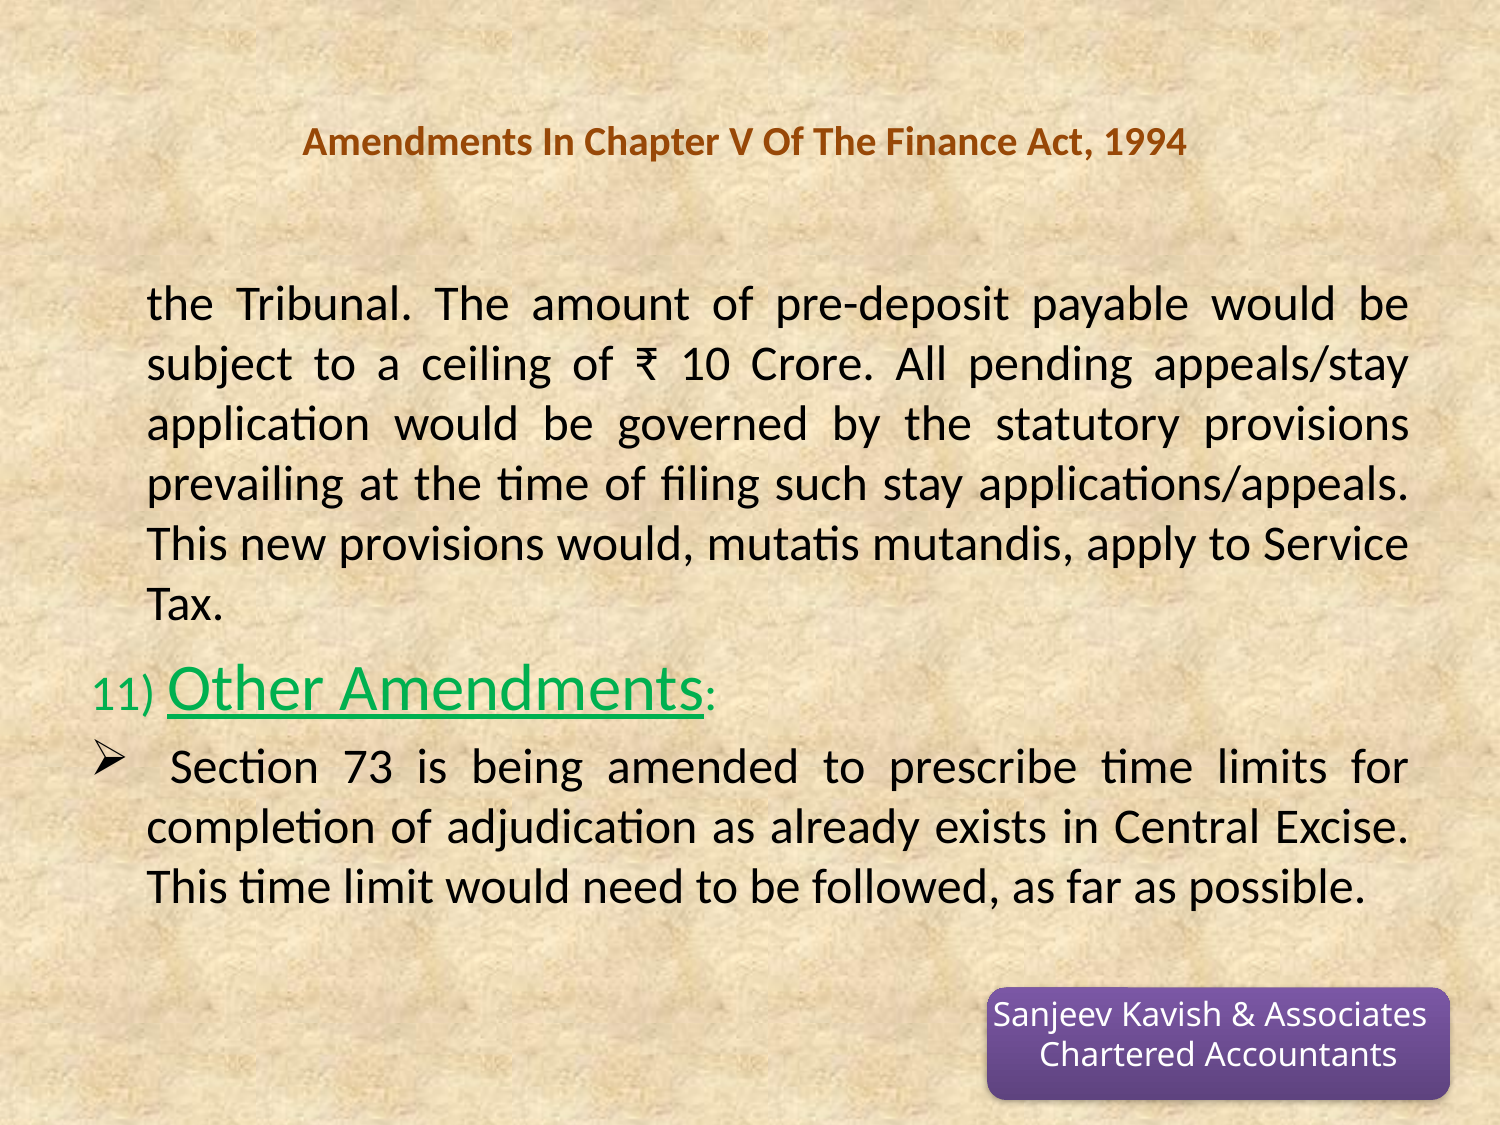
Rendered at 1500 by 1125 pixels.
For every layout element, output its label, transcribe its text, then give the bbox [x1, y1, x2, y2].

text_box Sanjeev Kavish & Associates Chartered Accountants [987, 987, 1450, 1101]
list the Tribunal. The amount of pre-deposit payable would be subject to a ceiling of ₹ 10 Crore. All pending appeals/stay application would be governed by the statutory provisions prevailing at the time of filing such stay applications/appeals. This new provisions would, mutatis mutandis, apply to Service Tax. 11) Other Amendments: Section 73 is being amended to prescribe time limits for completion of adjudication as already exists in Central Excise. This time limit would need to be followed, as far as possible. [75, 262, 1425, 1005]
picture [0, 0, 1500, 1125]
title Amendments In Chapter V Of The Finance Act, 1994 [75, 45, 1425, 233]
